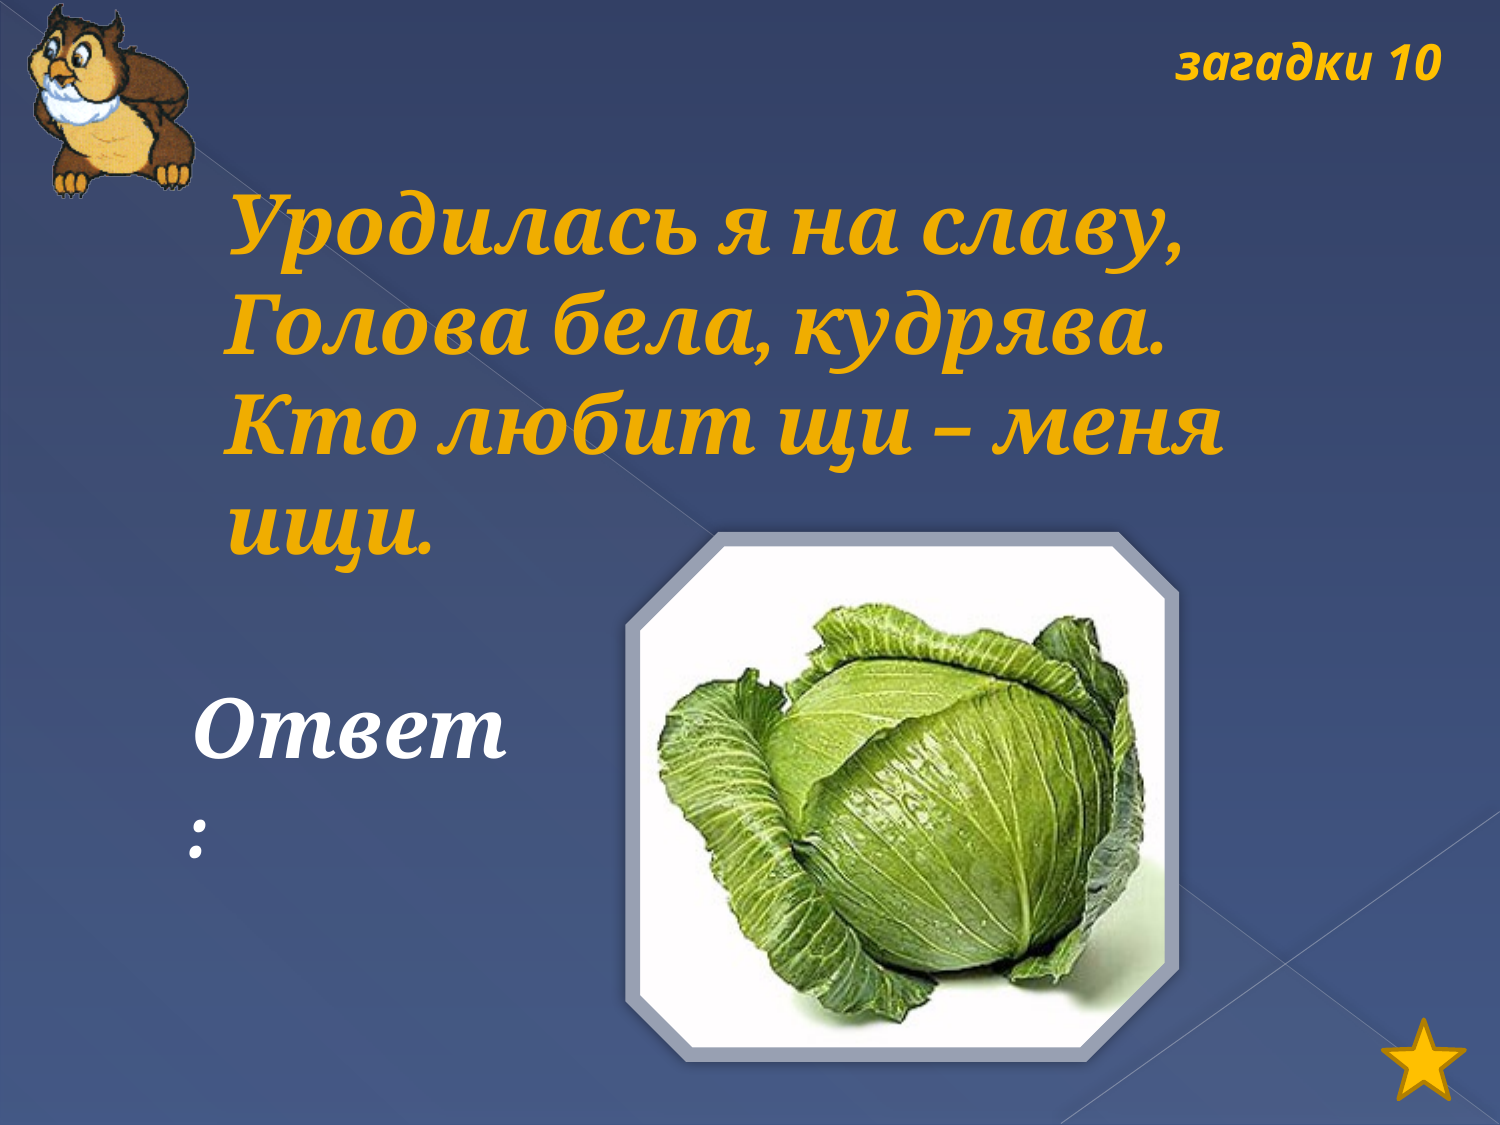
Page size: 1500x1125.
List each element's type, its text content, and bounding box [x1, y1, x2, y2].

text_box [1380, 1017, 1467, 1101]
text_box Уродилась я на славу, Голова бела, кудрява. Кто любит щи – меня ищи. [210, 163, 1372, 579]
text_box загадки 10 [1160, 23, 1465, 99]
picture [23, 0, 201, 205]
text_box Ответ: [175, 667, 528, 883]
picture [632, 538, 1173, 1055]
